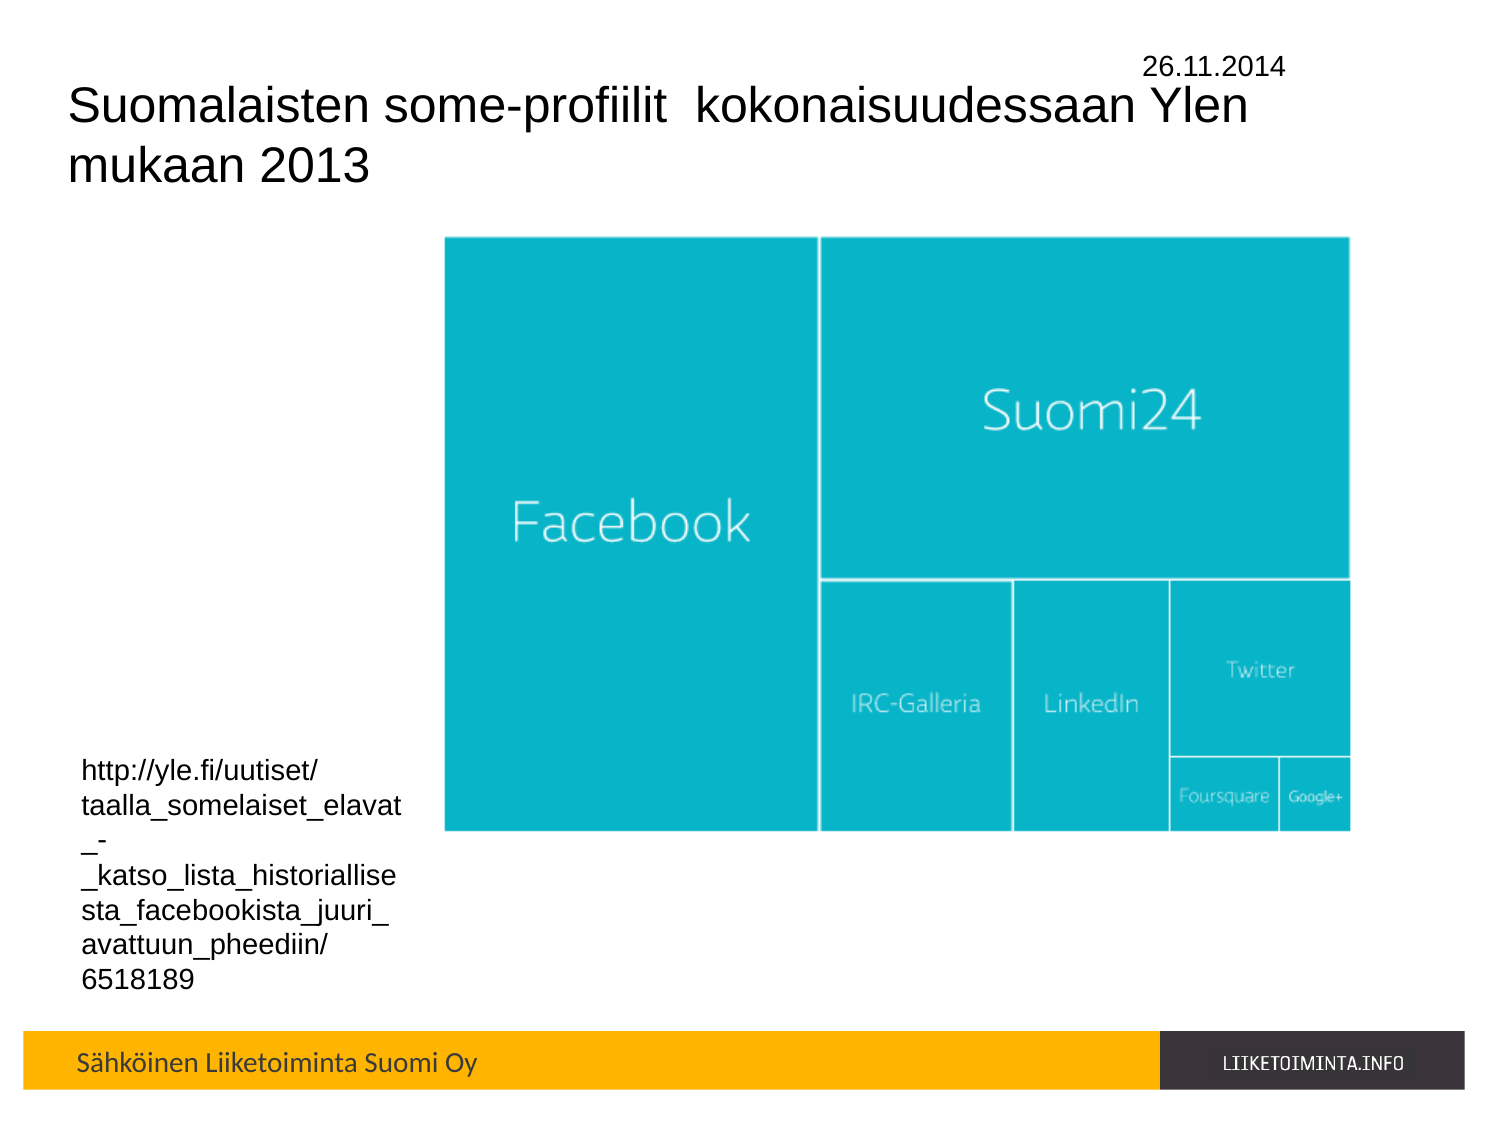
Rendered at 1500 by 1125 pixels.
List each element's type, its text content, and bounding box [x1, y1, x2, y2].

picture [1211, 1048, 1418, 1078]
picture [406, 207, 1375, 847]
text_box http://yle.fi/uutiset/taalla_somelaiset_elavat_-_katso_lista_historiallisesta_facebookista_juuri_avattuun_pheediin/6518189 [66, 703, 420, 1043]
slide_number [1127, 35, 1351, 95]
title Suomalaisten some-profiilit kokonaisuudessaan Ylen mukaan 2013 [52, 57, 1448, 208]
